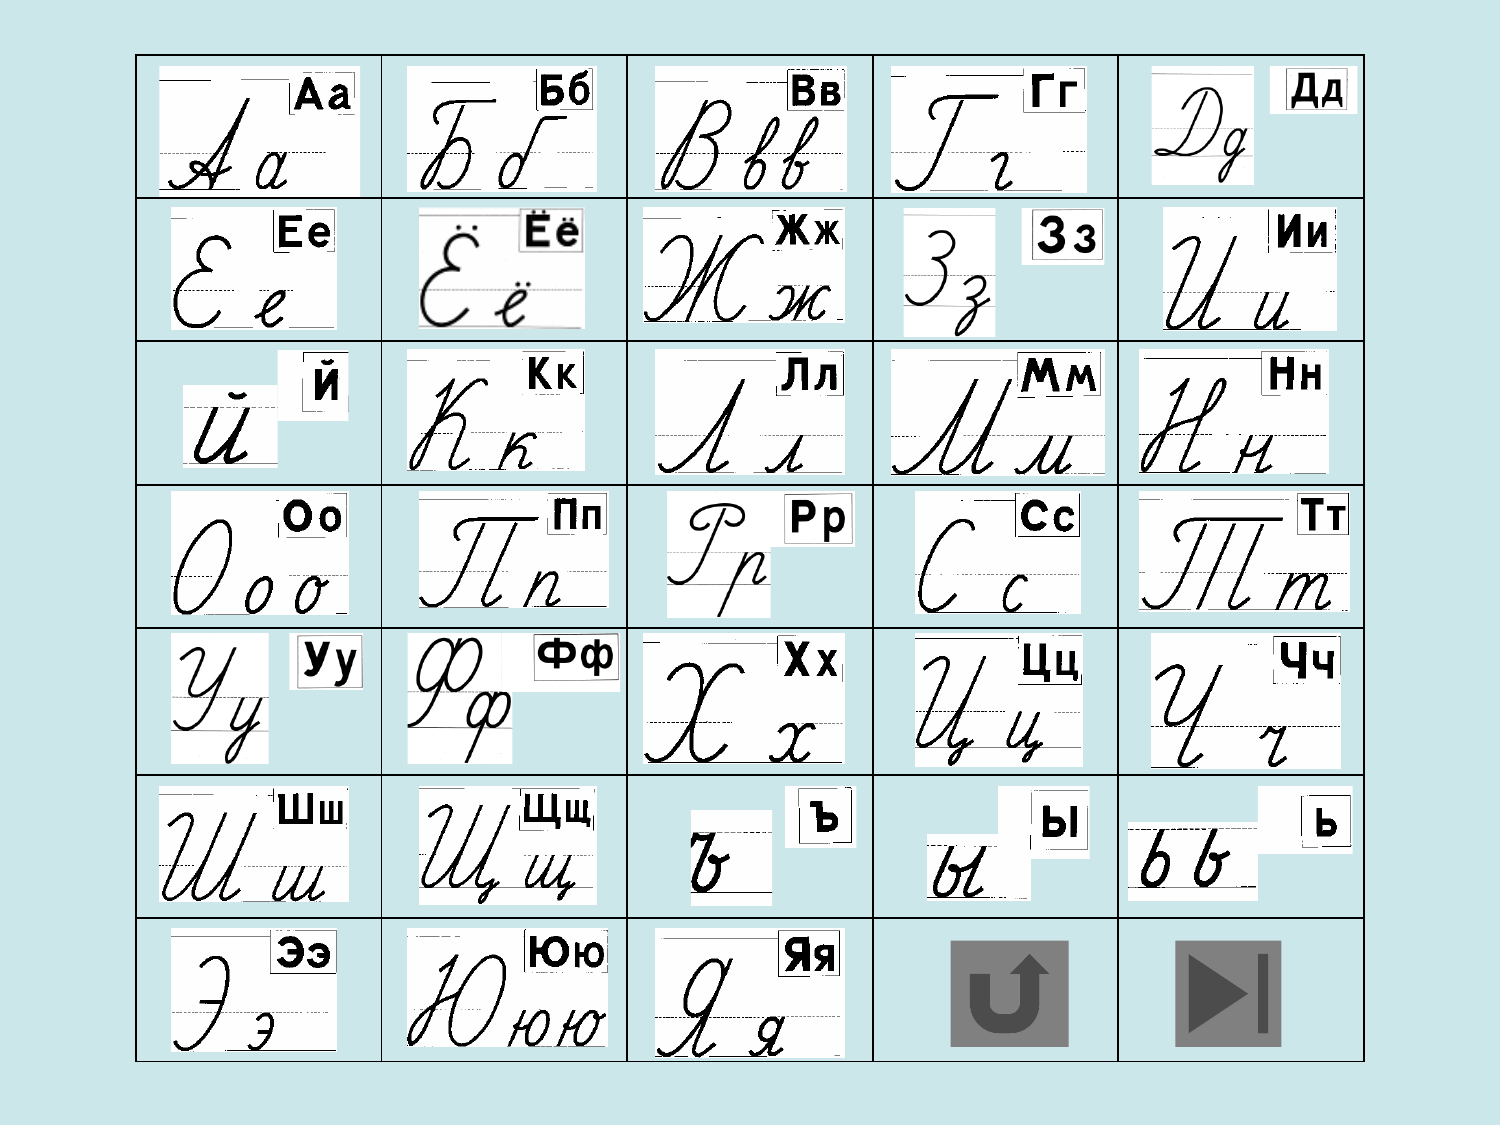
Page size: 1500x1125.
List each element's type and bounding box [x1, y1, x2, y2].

picture [915, 491, 1081, 614]
picture [915, 633, 1083, 767]
picture [170, 632, 269, 764]
table_cell [628, 342, 872, 484]
table_cell [382, 486, 626, 627]
table_cell [874, 776, 1117, 917]
table_cell [137, 342, 381, 484]
table_cell [874, 342, 1117, 484]
table_cell [137, 486, 381, 627]
picture [655, 66, 847, 192]
picture [903, 207, 996, 337]
table_cell [628, 199, 872, 340]
picture [407, 66, 597, 192]
picture [1151, 633, 1341, 769]
picture [891, 66, 1087, 193]
picture [690, 786, 857, 906]
picture [170, 928, 337, 1052]
table_cell [382, 776, 626, 917]
table_cell [1119, 919, 1363, 1061]
text_box [1175, 940, 1282, 1047]
picture [419, 491, 609, 609]
picture [655, 349, 845, 475]
table_header [382, 56, 626, 197]
table_cell [137, 919, 381, 1061]
picture [643, 207, 845, 323]
table_cell [1119, 629, 1363, 774]
picture [1151, 66, 1255, 185]
table_cell [1119, 776, 1363, 917]
table_header [874, 56, 1117, 197]
table_cell [137, 776, 381, 917]
picture [407, 349, 585, 471]
picture [182, 349, 349, 469]
table_cell [137, 629, 381, 774]
table_cell [382, 629, 626, 774]
table_cell [382, 342, 626, 484]
picture [643, 632, 845, 765]
table_header [1119, 56, 1363, 197]
picture [655, 928, 845, 1059]
table_cell [382, 199, 626, 340]
table_cell [874, 919, 1117, 1061]
text_box [950, 940, 1069, 1047]
table_cell [628, 776, 872, 917]
picture [170, 207, 337, 330]
picture [418, 207, 585, 330]
picture [1021, 207, 1105, 265]
picture [666, 491, 856, 618]
table_cell [628, 486, 872, 627]
picture [288, 633, 364, 690]
table_cell [137, 199, 381, 340]
picture [1139, 491, 1350, 612]
table_header [137, 56, 381, 197]
table_cell [628, 919, 872, 1061]
picture [1269, 66, 1358, 114]
table_cell [382, 919, 626, 1061]
table_cell [874, 629, 1117, 774]
picture [407, 928, 609, 1048]
picture [891, 349, 1105, 476]
picture [1127, 786, 1353, 901]
picture [407, 632, 621, 764]
table_cell [874, 199, 1117, 340]
picture [926, 786, 1090, 901]
picture [170, 491, 349, 615]
table_cell [628, 629, 872, 774]
picture [159, 66, 361, 197]
table_header [628, 56, 872, 197]
picture [1139, 349, 1330, 474]
picture [1163, 207, 1337, 331]
table_cell [1119, 199, 1363, 340]
picture [419, 786, 597, 905]
table_cell [1119, 342, 1363, 484]
picture [159, 786, 349, 902]
table_cell [1119, 486, 1363, 627]
table_cell [874, 486, 1117, 627]
